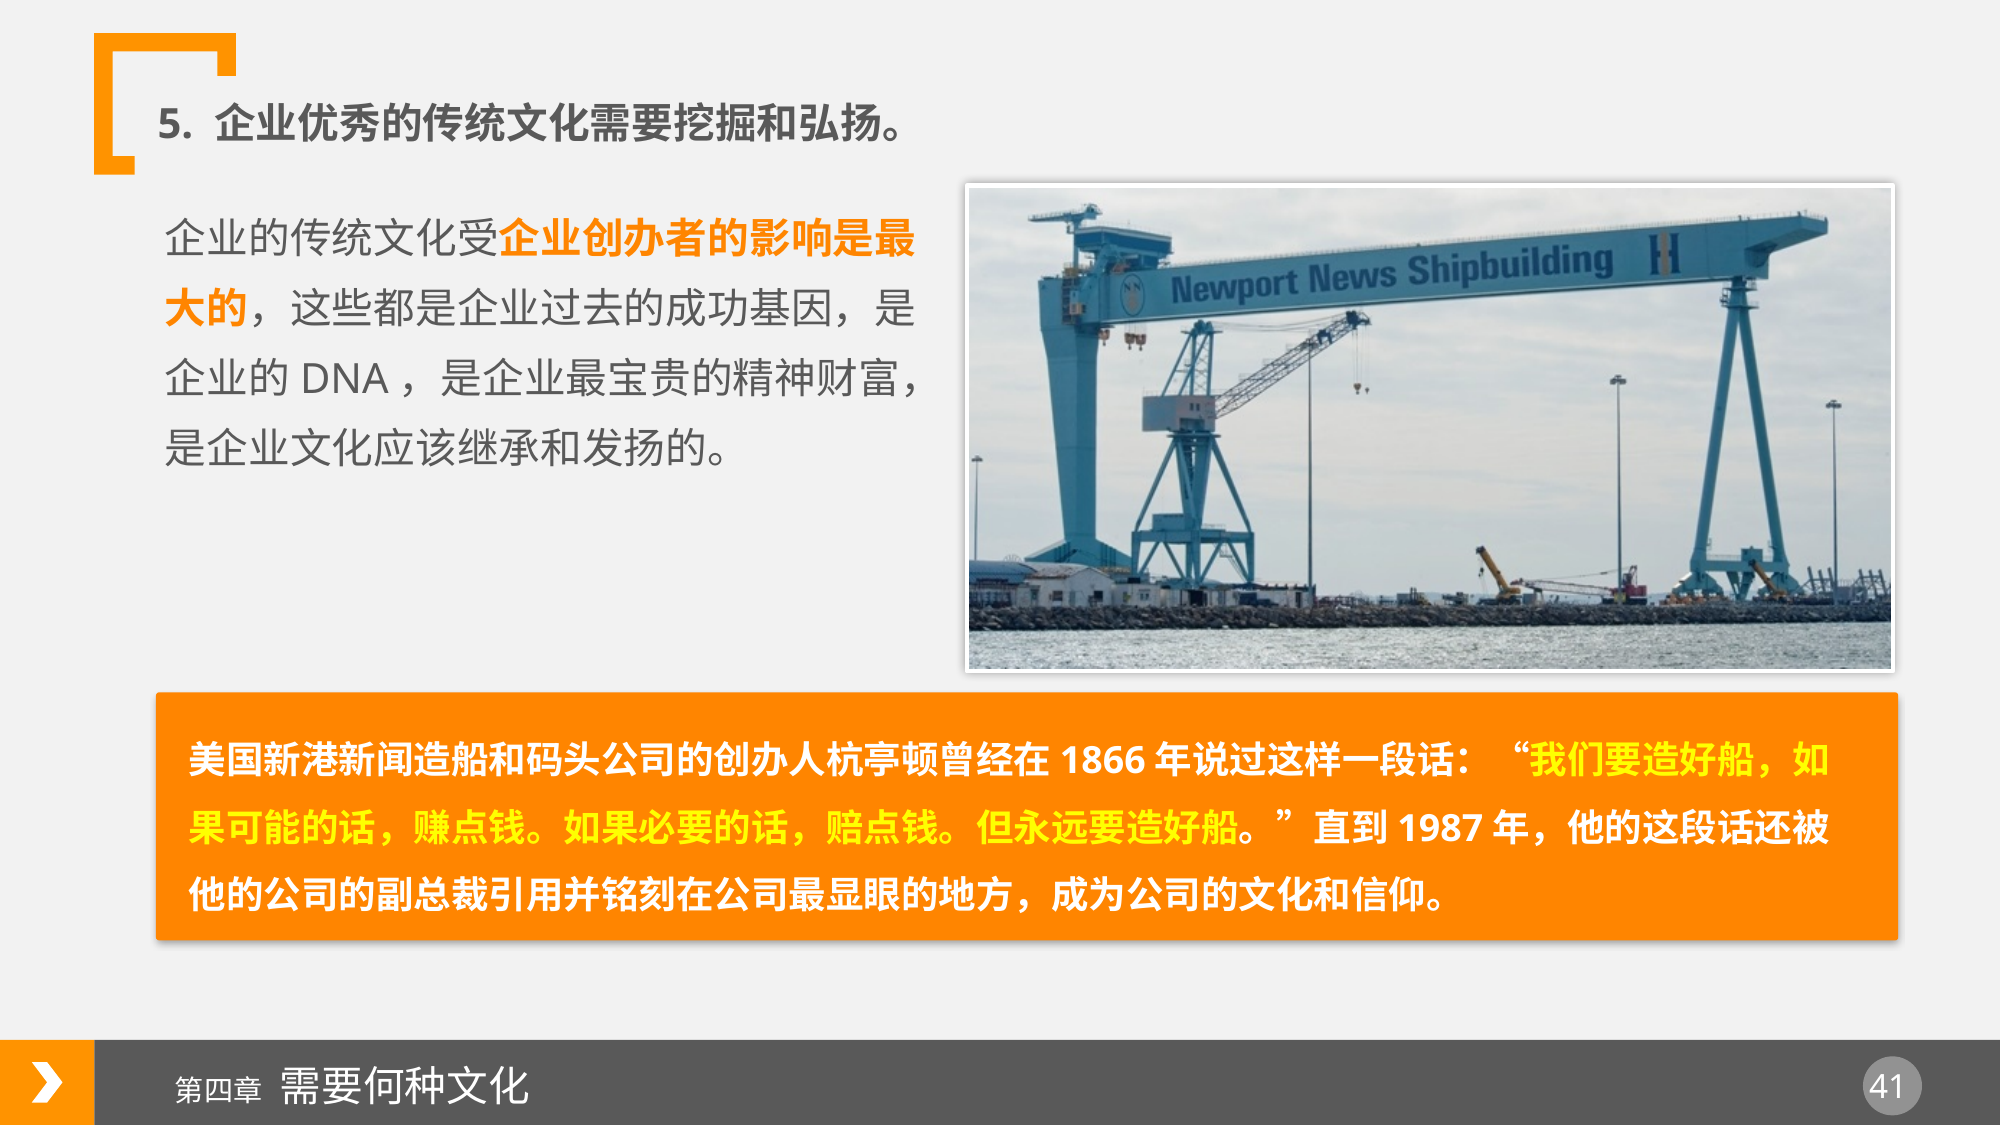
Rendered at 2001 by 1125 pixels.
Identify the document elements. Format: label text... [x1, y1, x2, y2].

text_box 企业的传统文化受企业创办者的影响是最大的，这些都是企业过去的成功基因，是企业的DNA，是企业最宝贵的精神财富，是企业文化应该继承和发扬的。 [150, 184, 942, 550]
text_box 美国新港新闻造船和码头公司的创办人杭亭顿曾经在1866年说过这样一段话：“我们要造好船，如果可能的话，赚点钱。如果必要的话，赔点钱。但永远要造好船。”直到1987年，他的这段话还被他的公司的副总裁引用并铭刻在公司最显眼的地方，成为公司的文化和信仰。 [173, 706, 1875, 924]
picture [969, 187, 1891, 669]
text_box [155, 692, 1899, 941]
text_box 5. 企业优秀的传统文化需要挖掘和弘扬。 [142, 89, 1250, 155]
